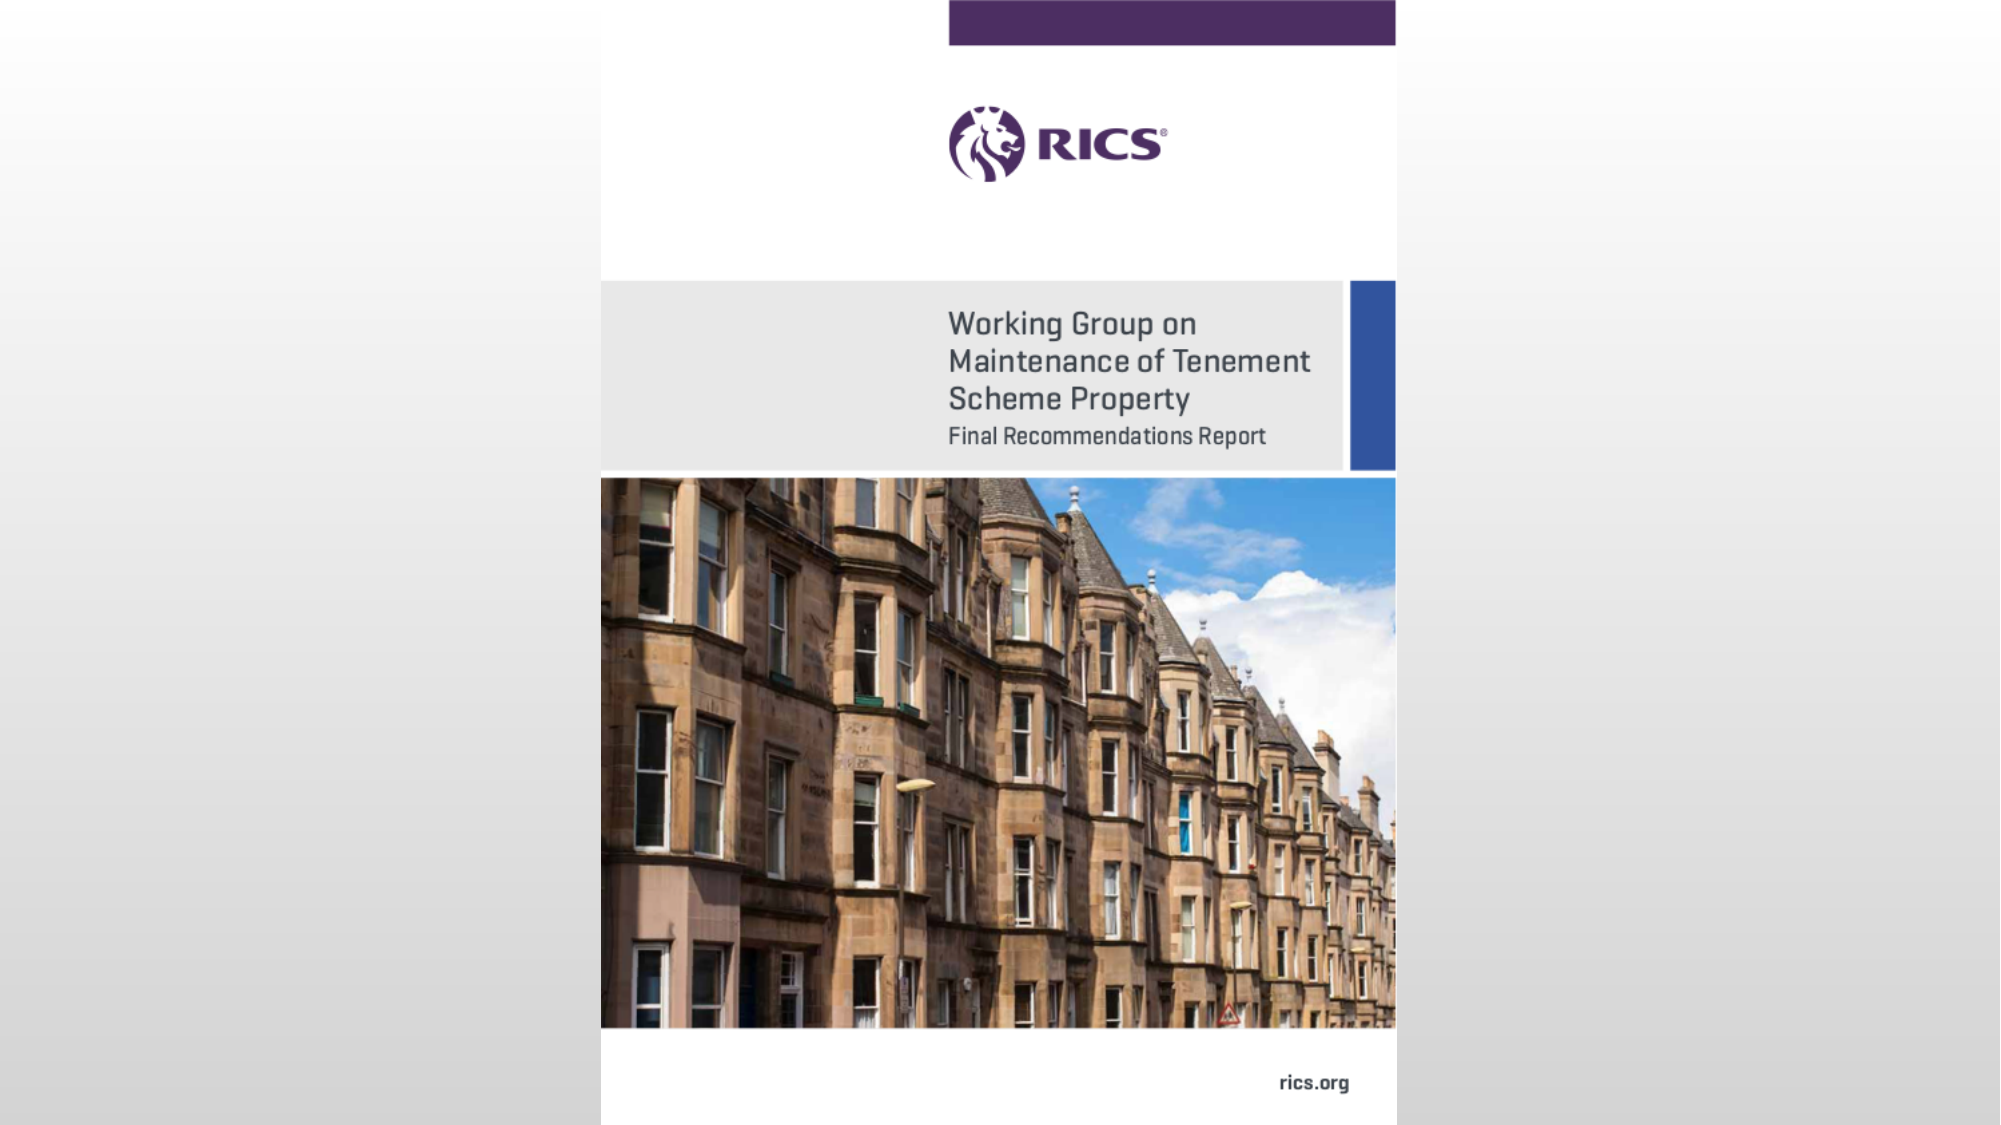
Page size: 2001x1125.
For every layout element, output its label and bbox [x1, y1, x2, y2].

picture [600, 0, 1398, 1125]
